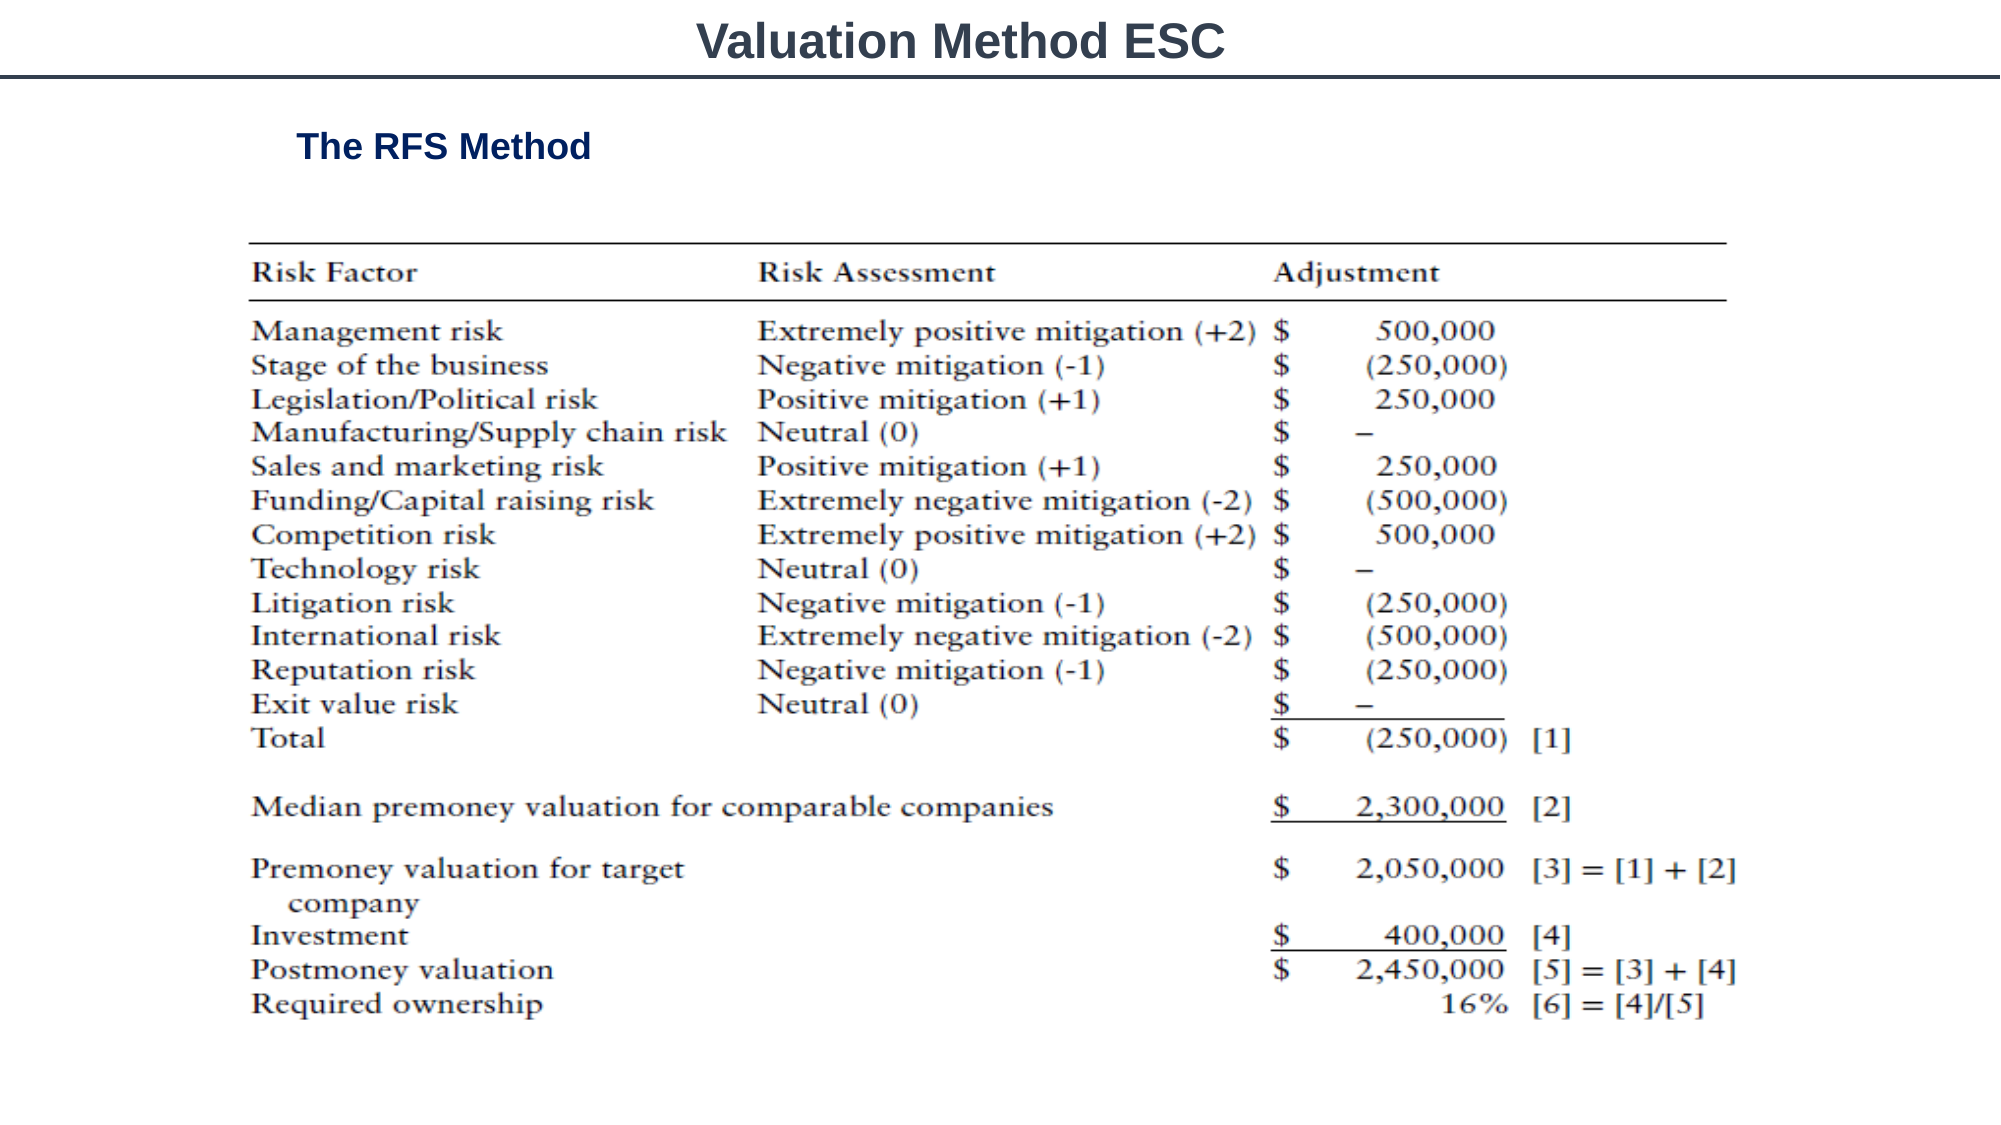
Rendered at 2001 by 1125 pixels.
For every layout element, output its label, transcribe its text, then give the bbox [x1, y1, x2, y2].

picture [208, 212, 1737, 1032]
text_box The RFS Method [281, 114, 1284, 175]
text_box Valuation Method ESC [312, 1, 1638, 76]
